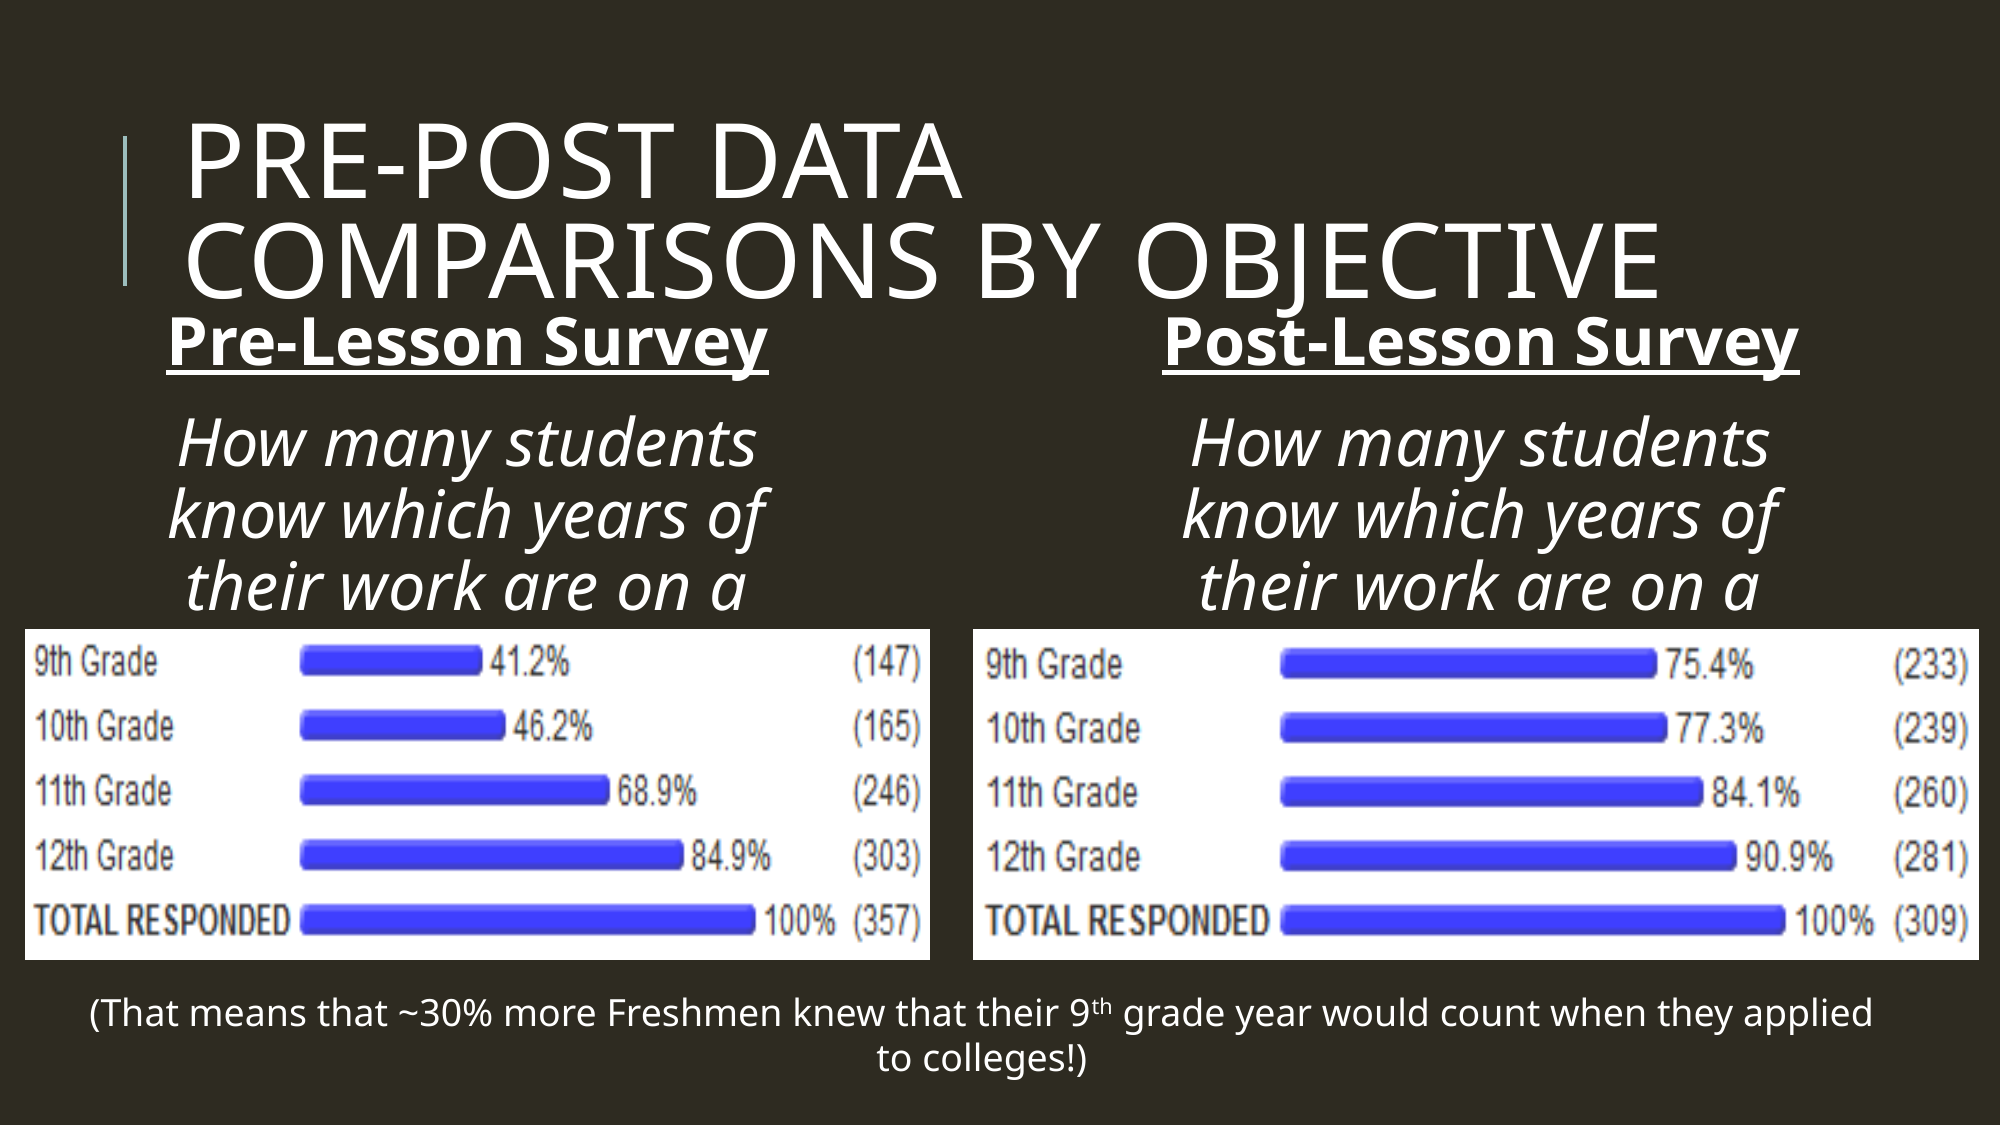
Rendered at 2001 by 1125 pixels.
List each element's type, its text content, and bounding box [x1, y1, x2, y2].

text_box (That means that ~30% more Freshmen knew that their 9th grade year would count when they applied to colleges!) [70, 981, 1894, 1086]
text_box Pre-Lesson Survey How many students know which years of their work are on a transcript? [70, 299, 848, 624]
list Post-Lesson Survey How many students know which years of their work are on a transcript? [1083, 299, 1862, 624]
picture [25, 629, 930, 961]
picture [973, 629, 1979, 961]
title Pre-Post Data Comparisons by Objective [168, 96, 1763, 342]
